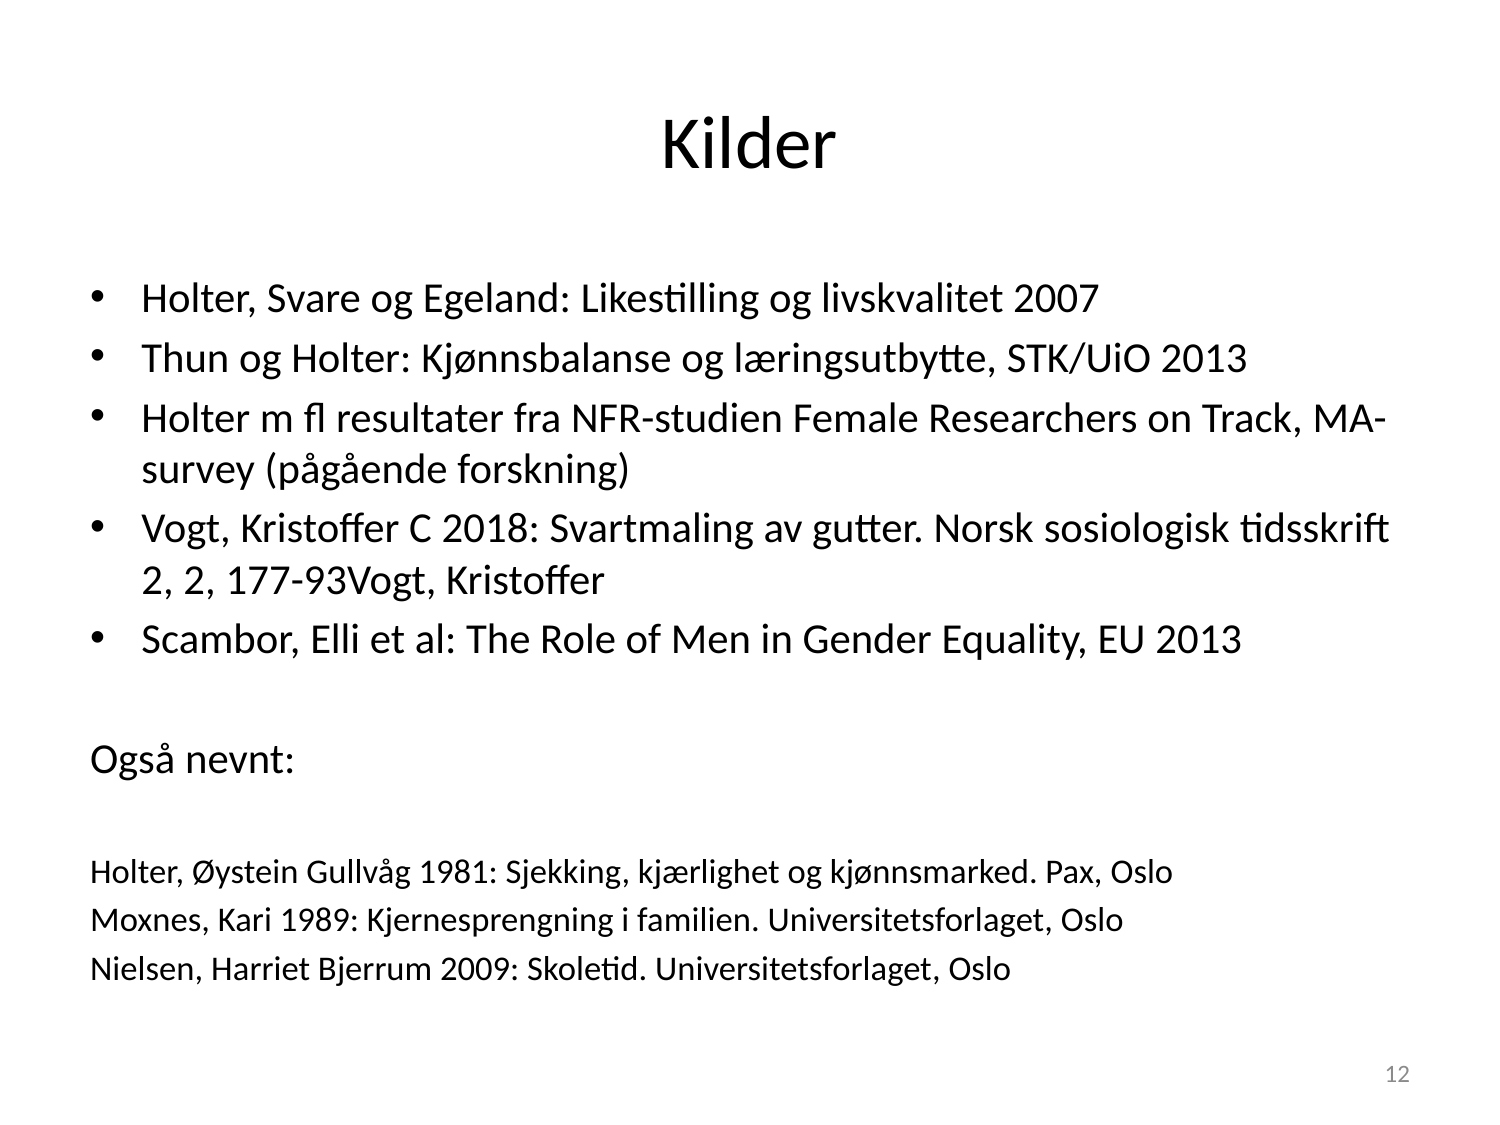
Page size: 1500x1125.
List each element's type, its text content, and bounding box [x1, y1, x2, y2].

title Kilder [75, 45, 1425, 233]
list Holter, Svare og Egeland: Likestilling og livskvalitet 2007 Thun og Holter: Kjønnsbalanse og læringsutbytte, STK/UiO 2013 Holter m fl resultater fra NFR-studien Female Researchers on Track, MA-survey (pågående forskning) Vogt, Kristoffer C 2018: Svartmaling av gutter. Norsk sosiologisk tidsskrift 2, 2, 177-93Vogt, Kristoffer Scambor, Elli et al: The Role of Men in Gender Equality, EU 2013 Også nevnt: Holter, Øystein Gullvåg 1981: Sjekking, kjærlighet og kjønnsmarked. Pax, Oslo Moxnes, Kari 1989: Kjernesprengning i familien. Universitetsforlaget, Oslo Nielsen, Harriet Bjerrum 2009: Skoletid. Universitetsforlaget, Oslo [75, 262, 1425, 1005]
slide_number 12 [1074, 1042, 1425, 1103]
